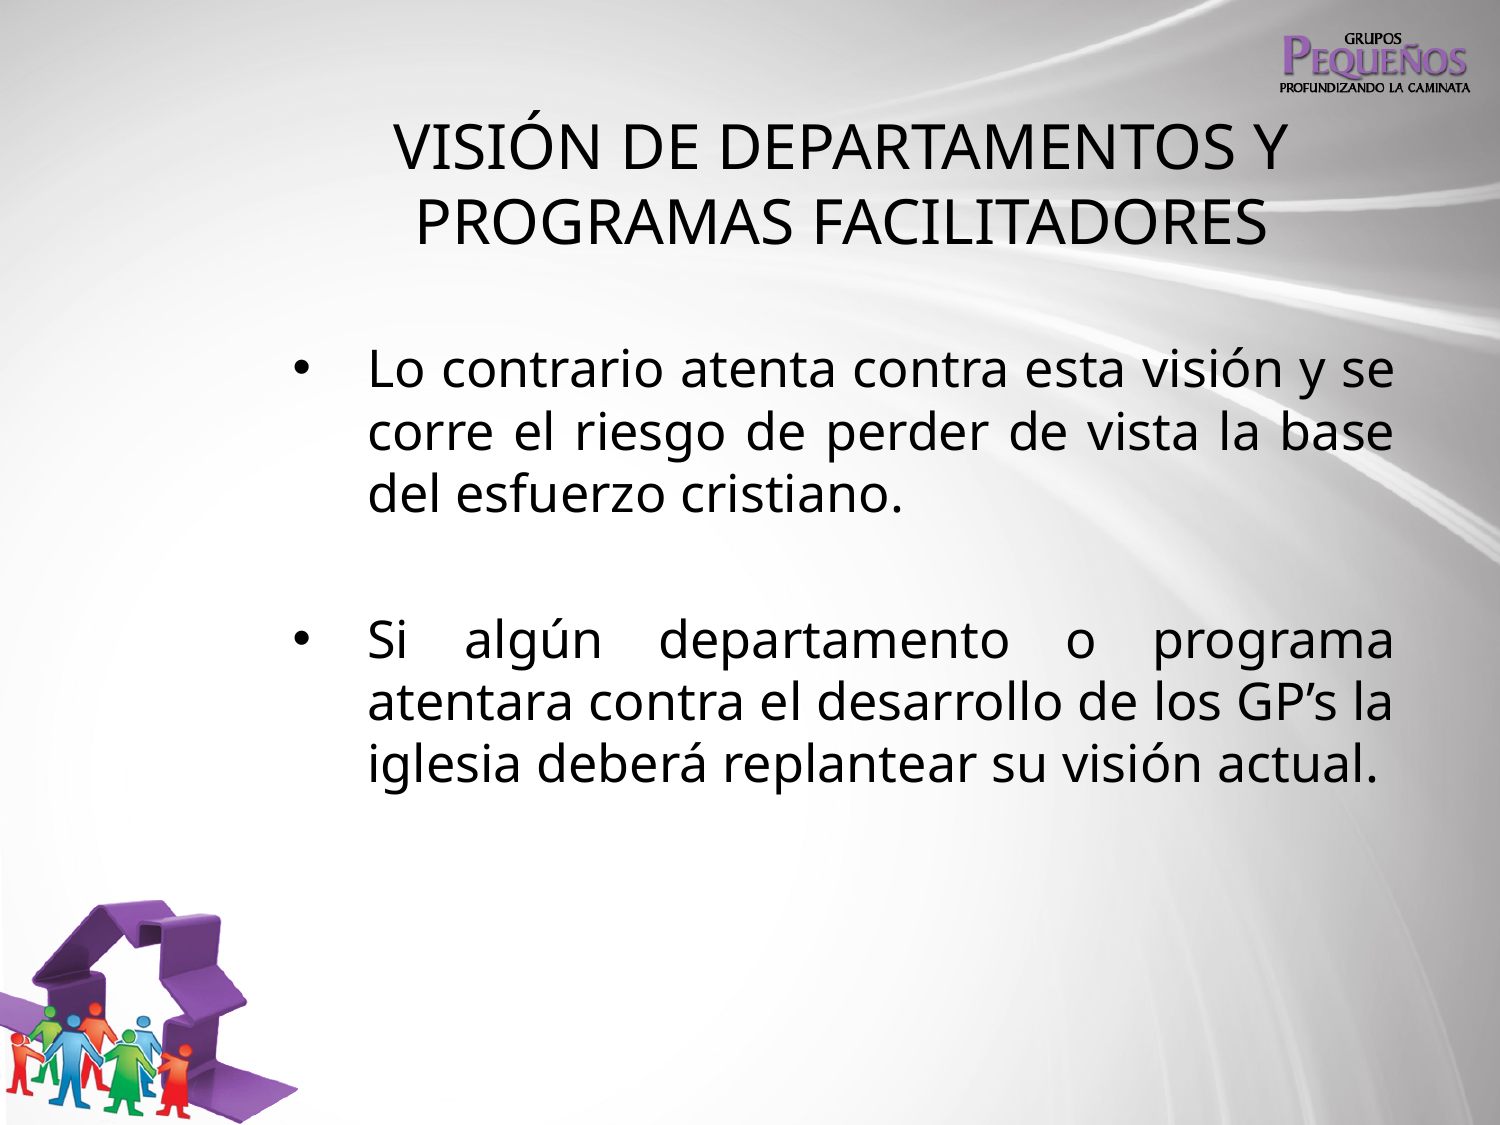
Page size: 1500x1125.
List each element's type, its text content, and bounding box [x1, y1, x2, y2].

title VISIÓN DE DEPARTAMENTOS Y PROGRAMAS FACILITADORES [283, 61, 1400, 255]
subtitle Lo contrario atenta contra esta visión y se corre el riesgo de perder de vista la base del esfuerzo cristiano. Si algún departamento o programa atentara contra el desarrollo de los GP’s la iglesia deberá replantear su visión actual. [277, 255, 1412, 1125]
picture [0, 0, 1500, 1125]
